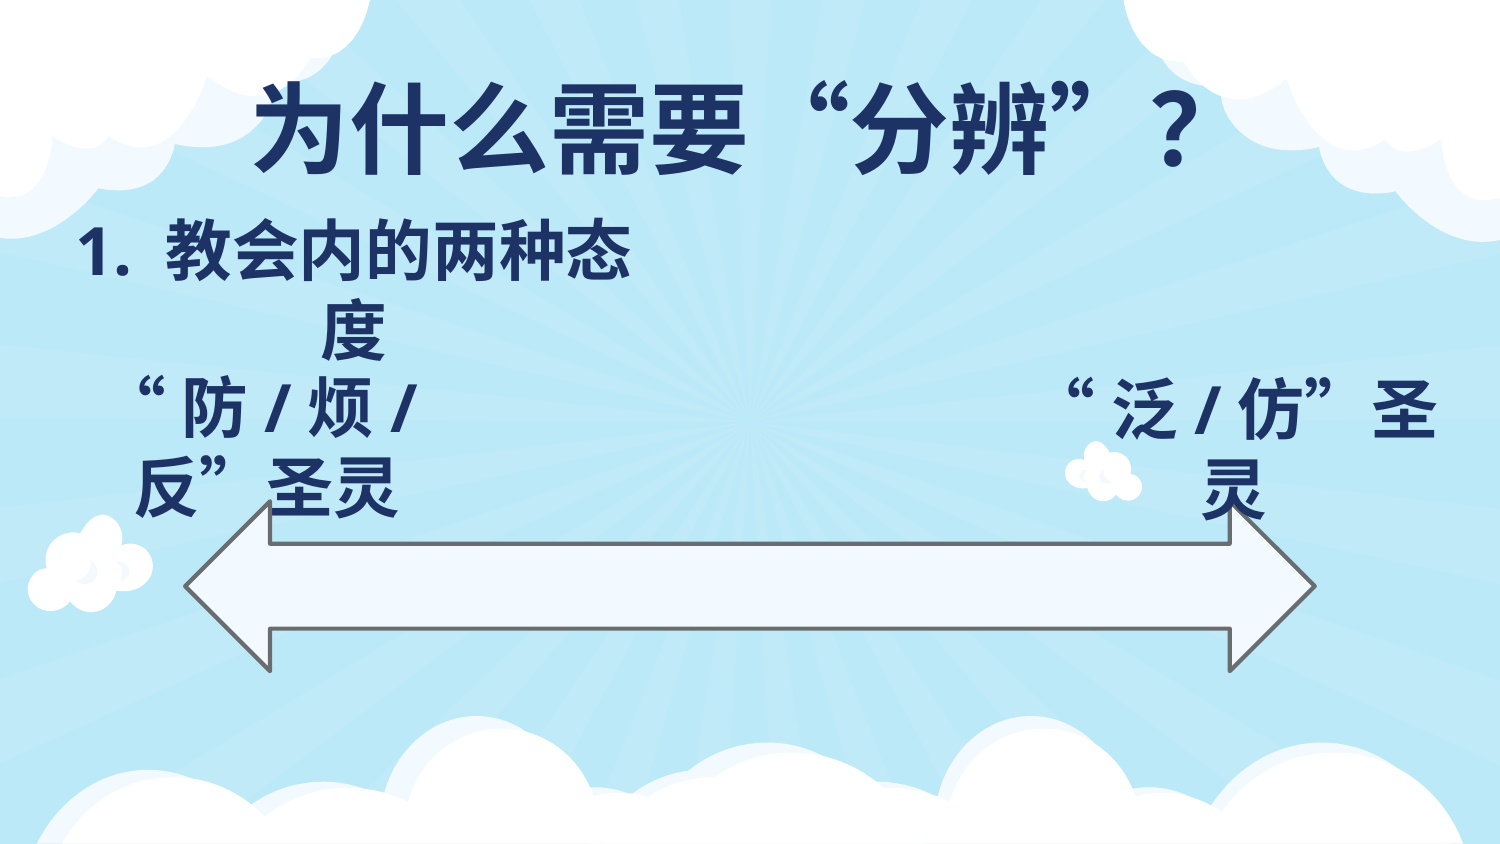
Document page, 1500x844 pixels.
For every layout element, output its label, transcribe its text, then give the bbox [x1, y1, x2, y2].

text_box “泛/仿”圣灵 [994, 393, 1473, 502]
title 为什么需要“分辨”？ [118, 88, 1382, 164]
title “防/烦/反”圣灵 [27, 392, 506, 500]
text_box 1. 教会内的两种态度 [27, 235, 681, 343]
text_box [183, 499, 1317, 674]
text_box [1064, 440, 1143, 502]
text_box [27, 514, 154, 613]
